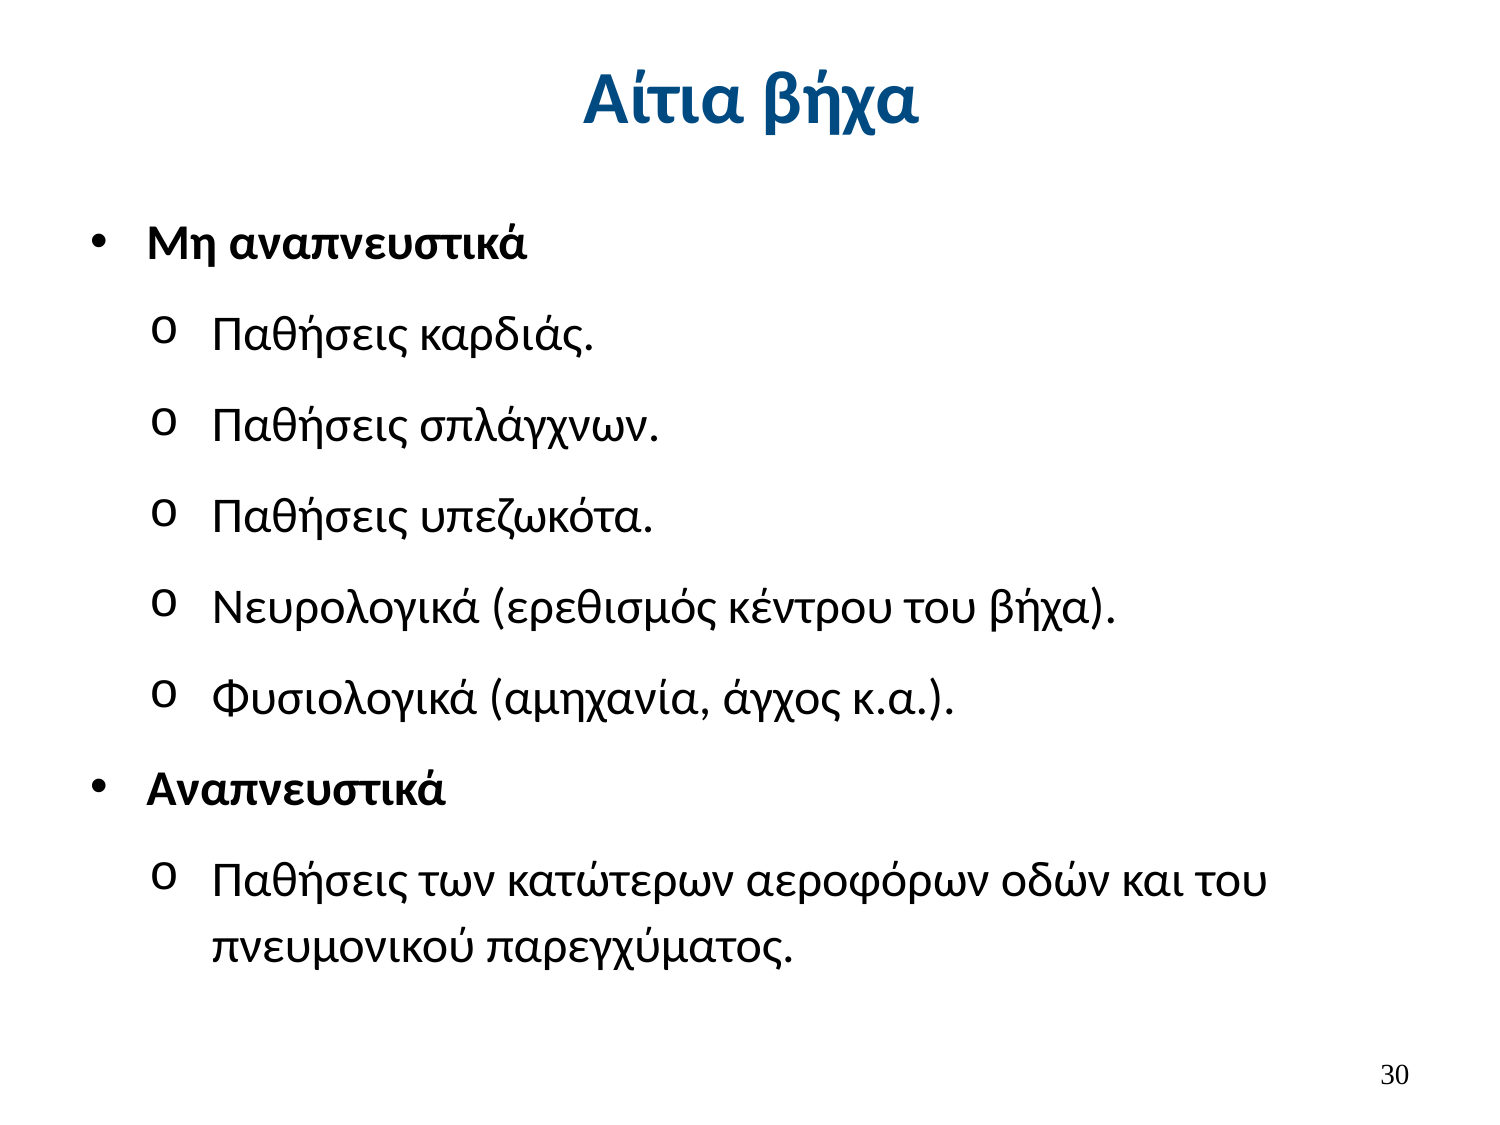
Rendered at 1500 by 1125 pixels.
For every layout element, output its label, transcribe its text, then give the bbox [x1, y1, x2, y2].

title Αίτια βήχα [76, 19, 1427, 169]
list Μη αναπνευστικά Παθήσεις καρδιάς. Παθήσεις σπλάγχνων. Παθήσεις υπεζωκότα. Νευρολογικά (ερεθισμός κέντρου του βήχα). Φυσιολογικά (αμηχανία, άγχος κ.α.). Αναπνευστικά Παθήσεις των κατώτερων αεροφόρων οδών και του πνευμονικού παρεγχύματος. [75, 196, 1425, 1024]
slide_number 29 [1074, 1042, 1425, 1103]
